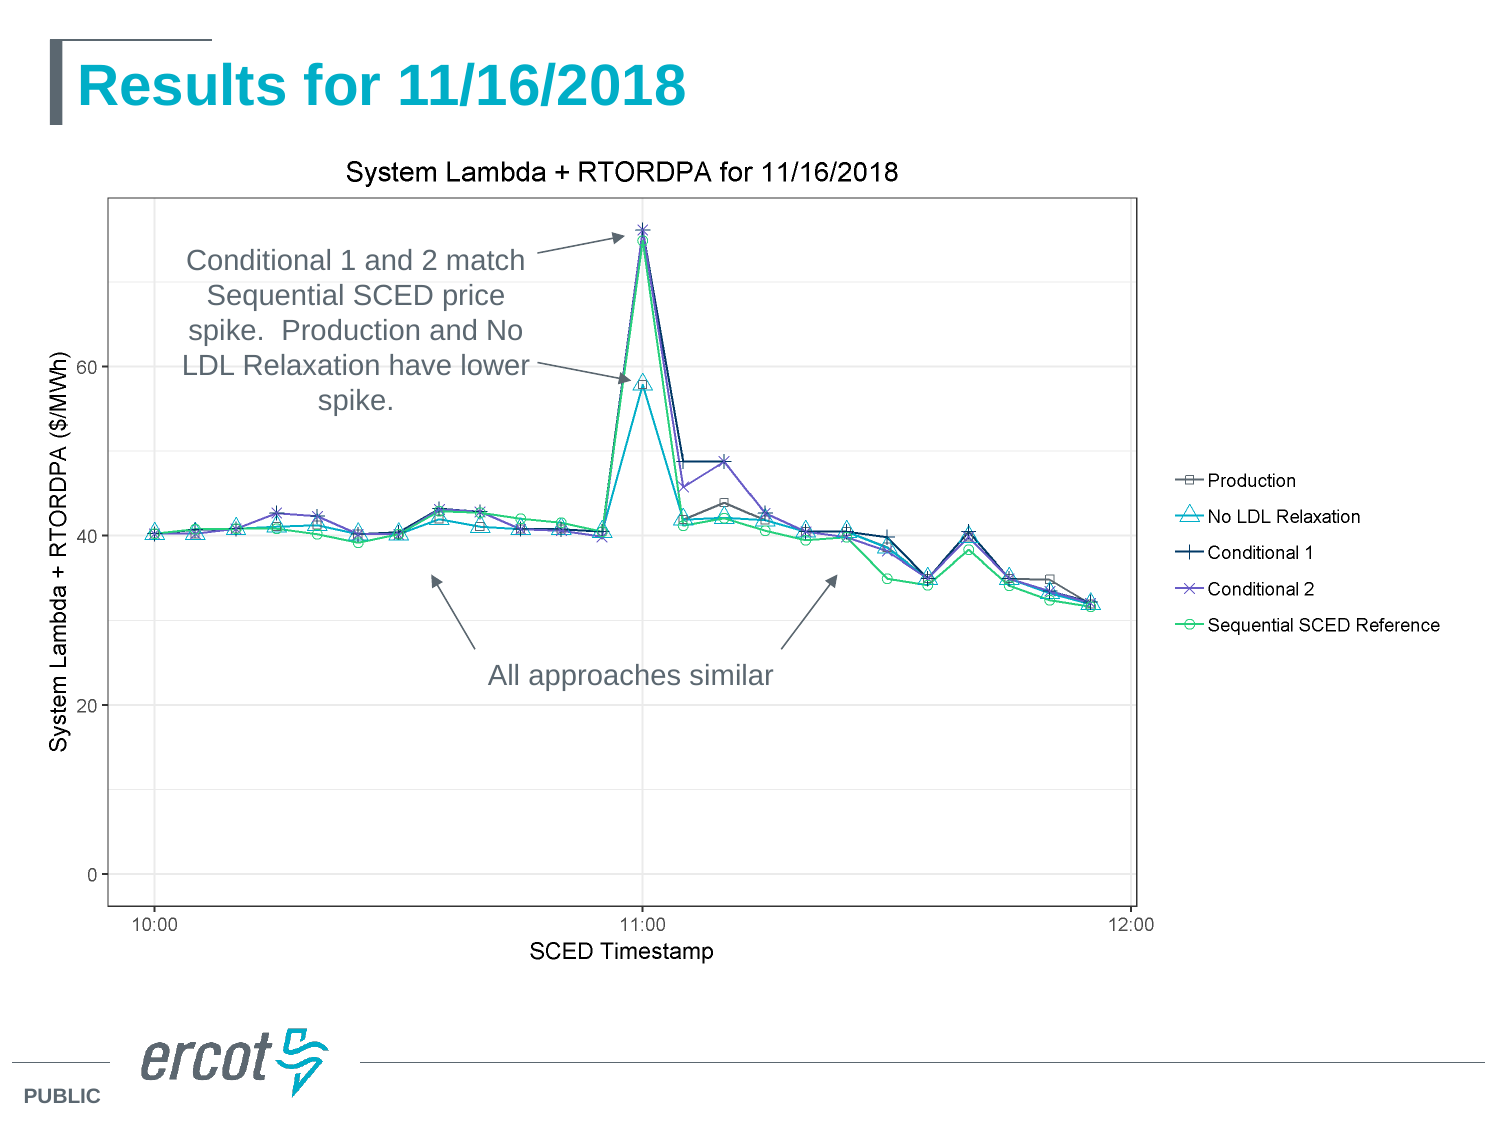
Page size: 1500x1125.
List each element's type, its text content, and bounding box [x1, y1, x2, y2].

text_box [162, 233, 632, 427]
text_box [431, 574, 838, 700]
picture [37, 149, 1463, 976]
title Results for 11/16/2018 [62, 39, 1450, 125]
picture [137, 1024, 332, 1100]
